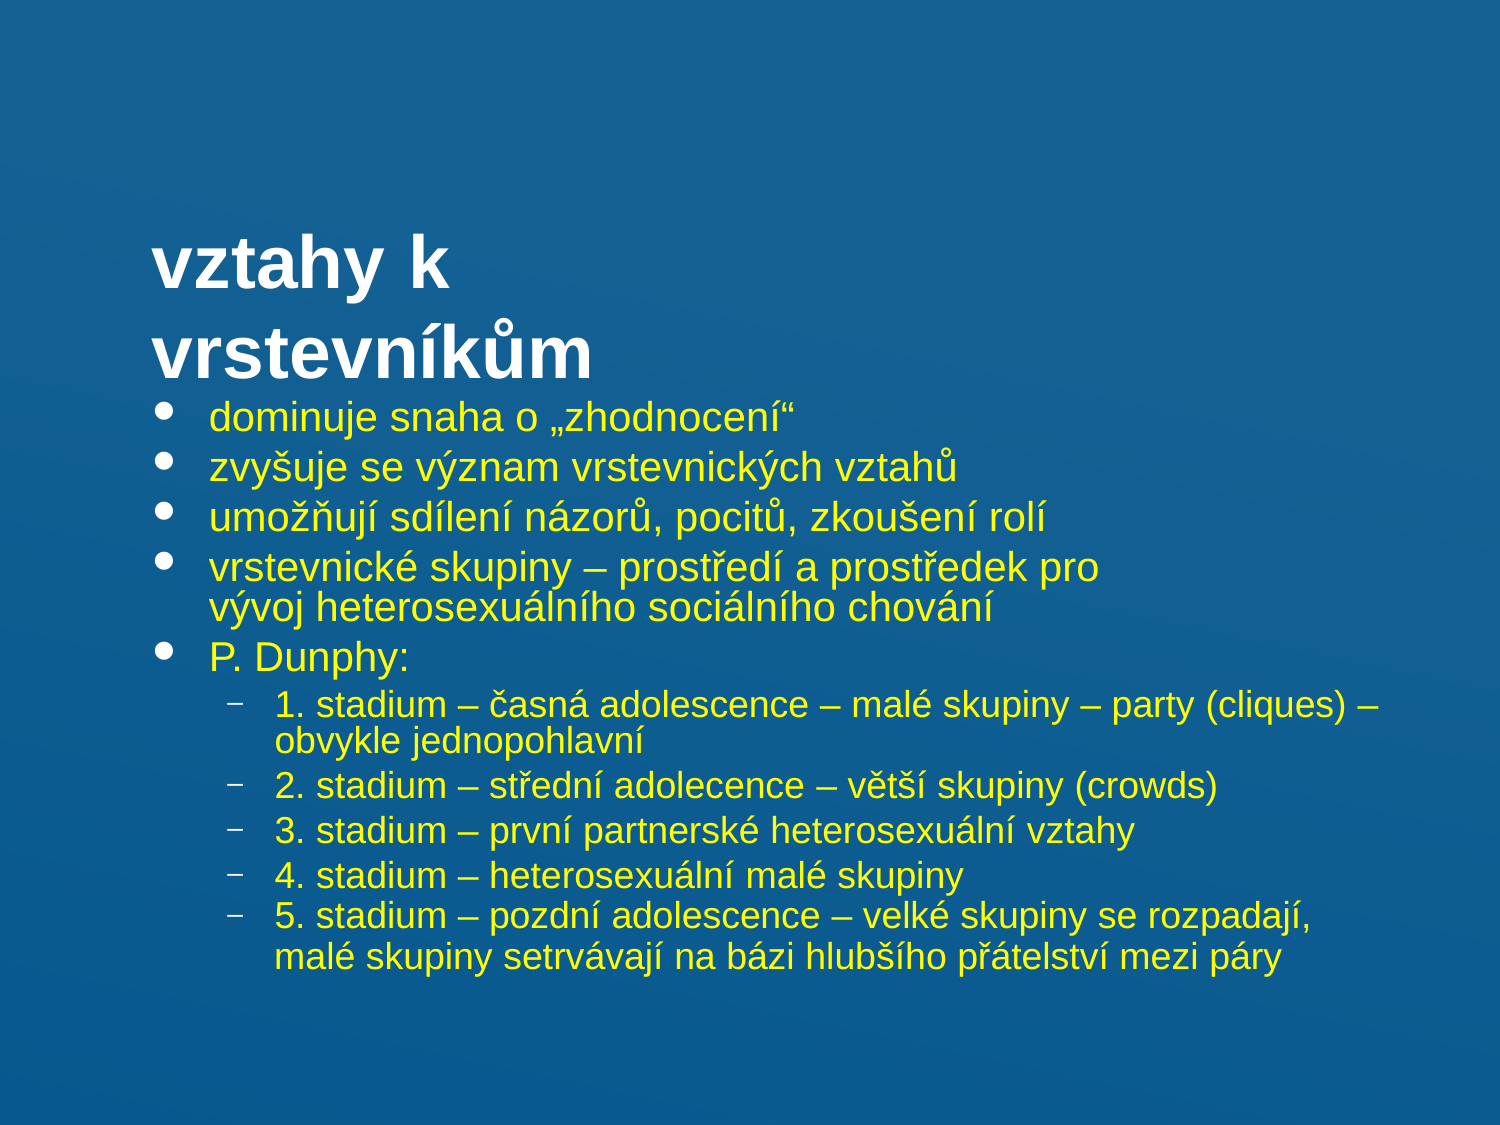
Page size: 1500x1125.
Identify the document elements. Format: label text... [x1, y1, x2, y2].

text_box vztahy k vrstevníkům [149, 213, 913, 394]
text_box dominuje snaha o „zhodnocení“ zvyšuje se význam vrstevnických vztahů umožňují sdílení názorů, pocitů, zkoušení rolí vrstevnické skupiny – prostředí a prostředek pro vývoj heterosexuálního sociálního chování P. Dunphy: 1. stadium – časná adolescence – malé skupiny – party (cliques) – obvykle jednopohlavní 2. stadium – střední adolecence – větší skupiny (crowds) 3. stadium – první partnerské heterosexuální vztahy 4. stadium – heterosexuální malé skupiny 5. stadium – pozdní adolescence – velké skupiny se rozpadají, malé skupiny setrvávají na bázi hlubšího přátelství mezi páry [150, 389, 1381, 977]
